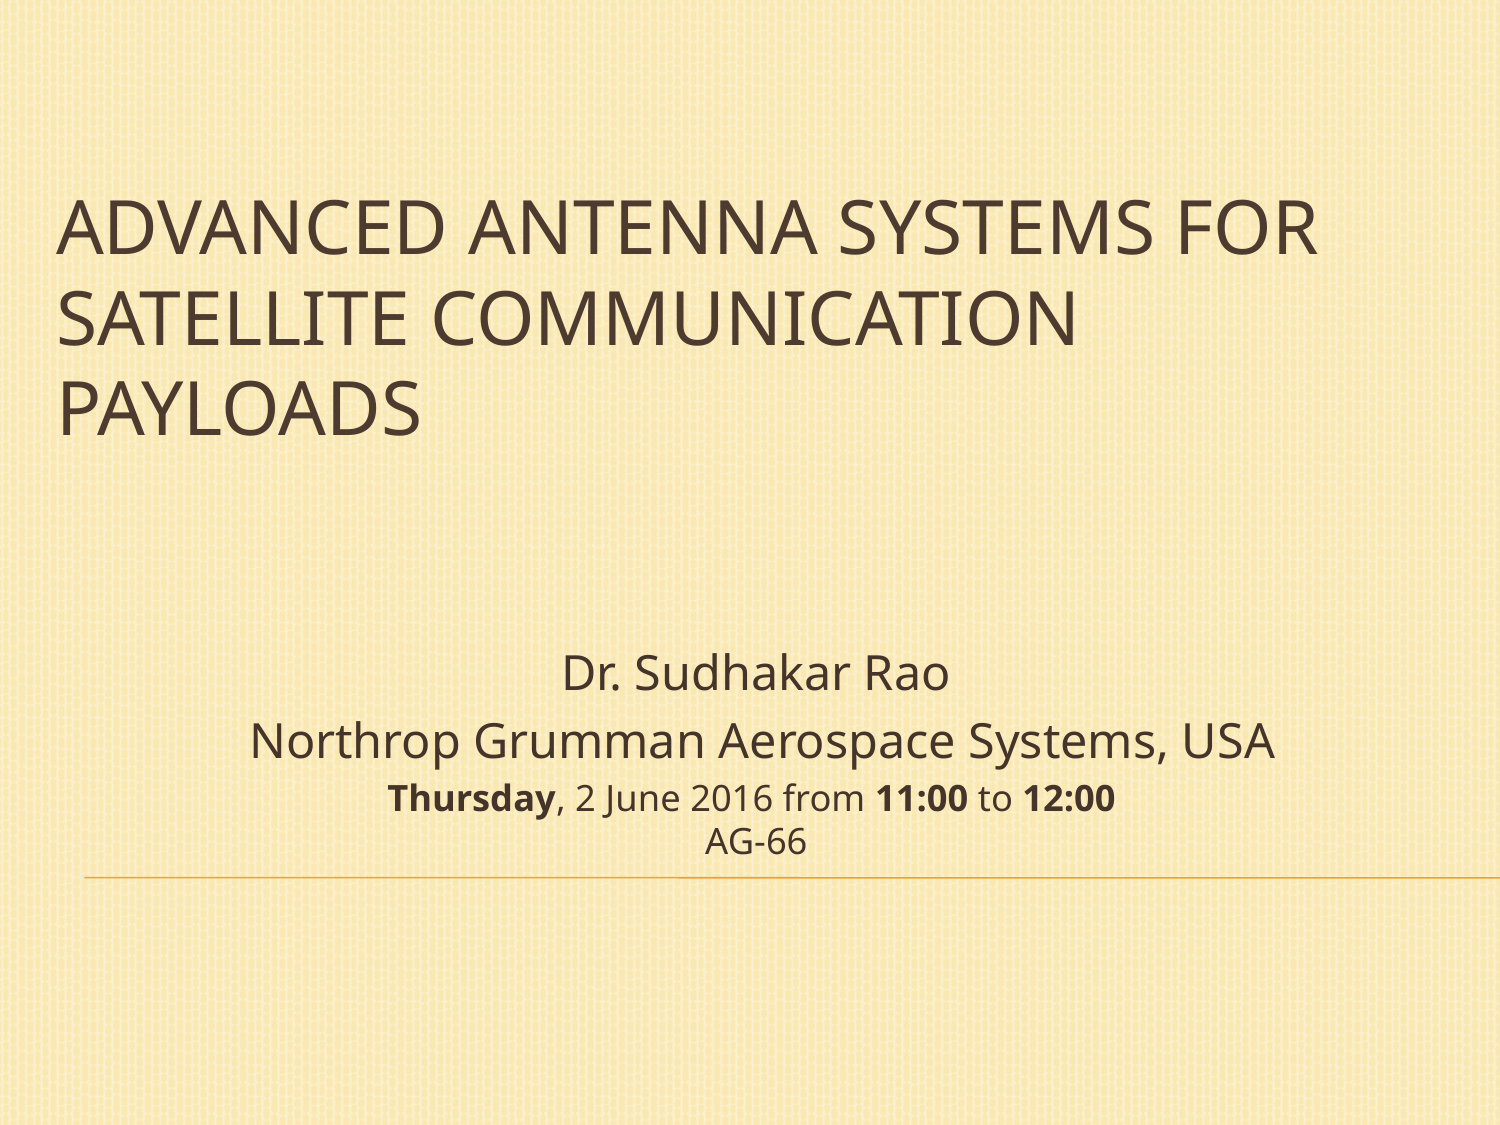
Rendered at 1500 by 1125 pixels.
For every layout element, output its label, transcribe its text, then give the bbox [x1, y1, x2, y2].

subtitle Dr. Sudhakar Rao Northrop Grumman Aerospace Systems, USA Thursday, 2 June 2016 from 11:00 to 12:00 AG-66 [62, 633, 1450, 870]
title Advanced Antenna Systems for Satellite Communication Payloads [41, 172, 1471, 516]
